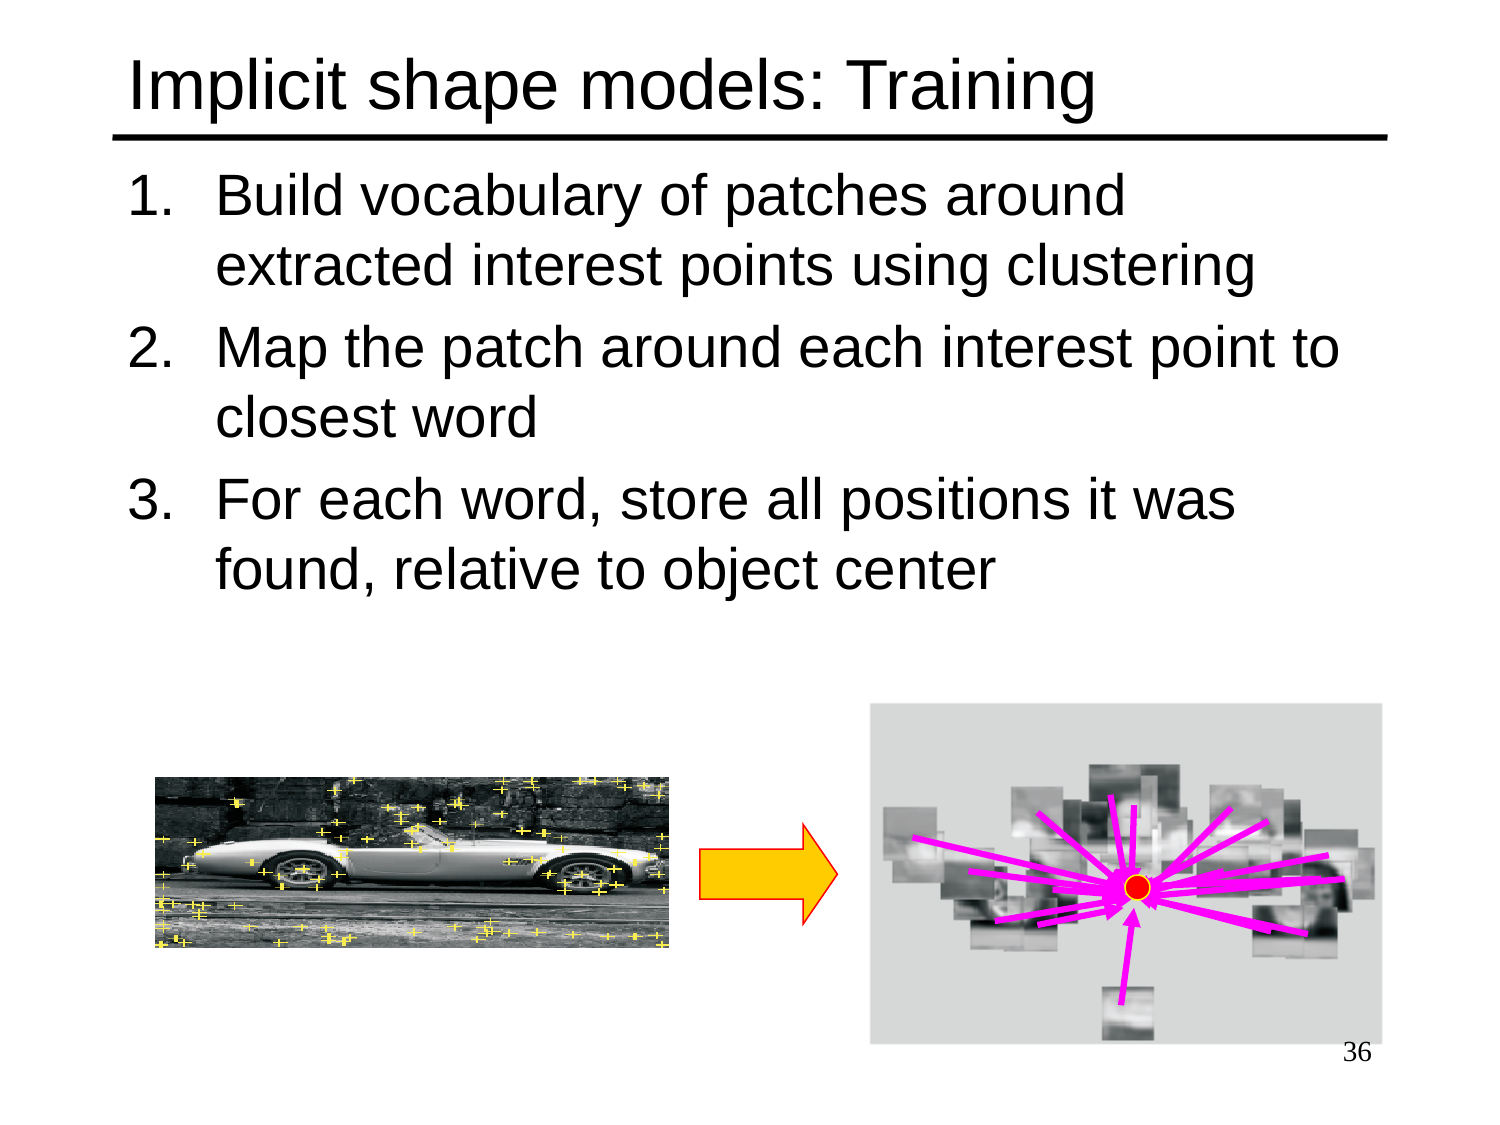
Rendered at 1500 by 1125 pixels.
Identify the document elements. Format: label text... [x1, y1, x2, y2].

title Implicit shape models: Training [112, 12, 1388, 149]
list Build vocabulary of patches around extracted interest points using clustering Map the patch around each interest point to closest word For each word, store all positions it was found, relative to object center [112, 149, 1388, 1013]
text_box [699, 824, 838, 925]
slide_number 36 [1074, 1056, 1388, 1101]
picture [864, 700, 1388, 1050]
picture [149, 774, 673, 951]
